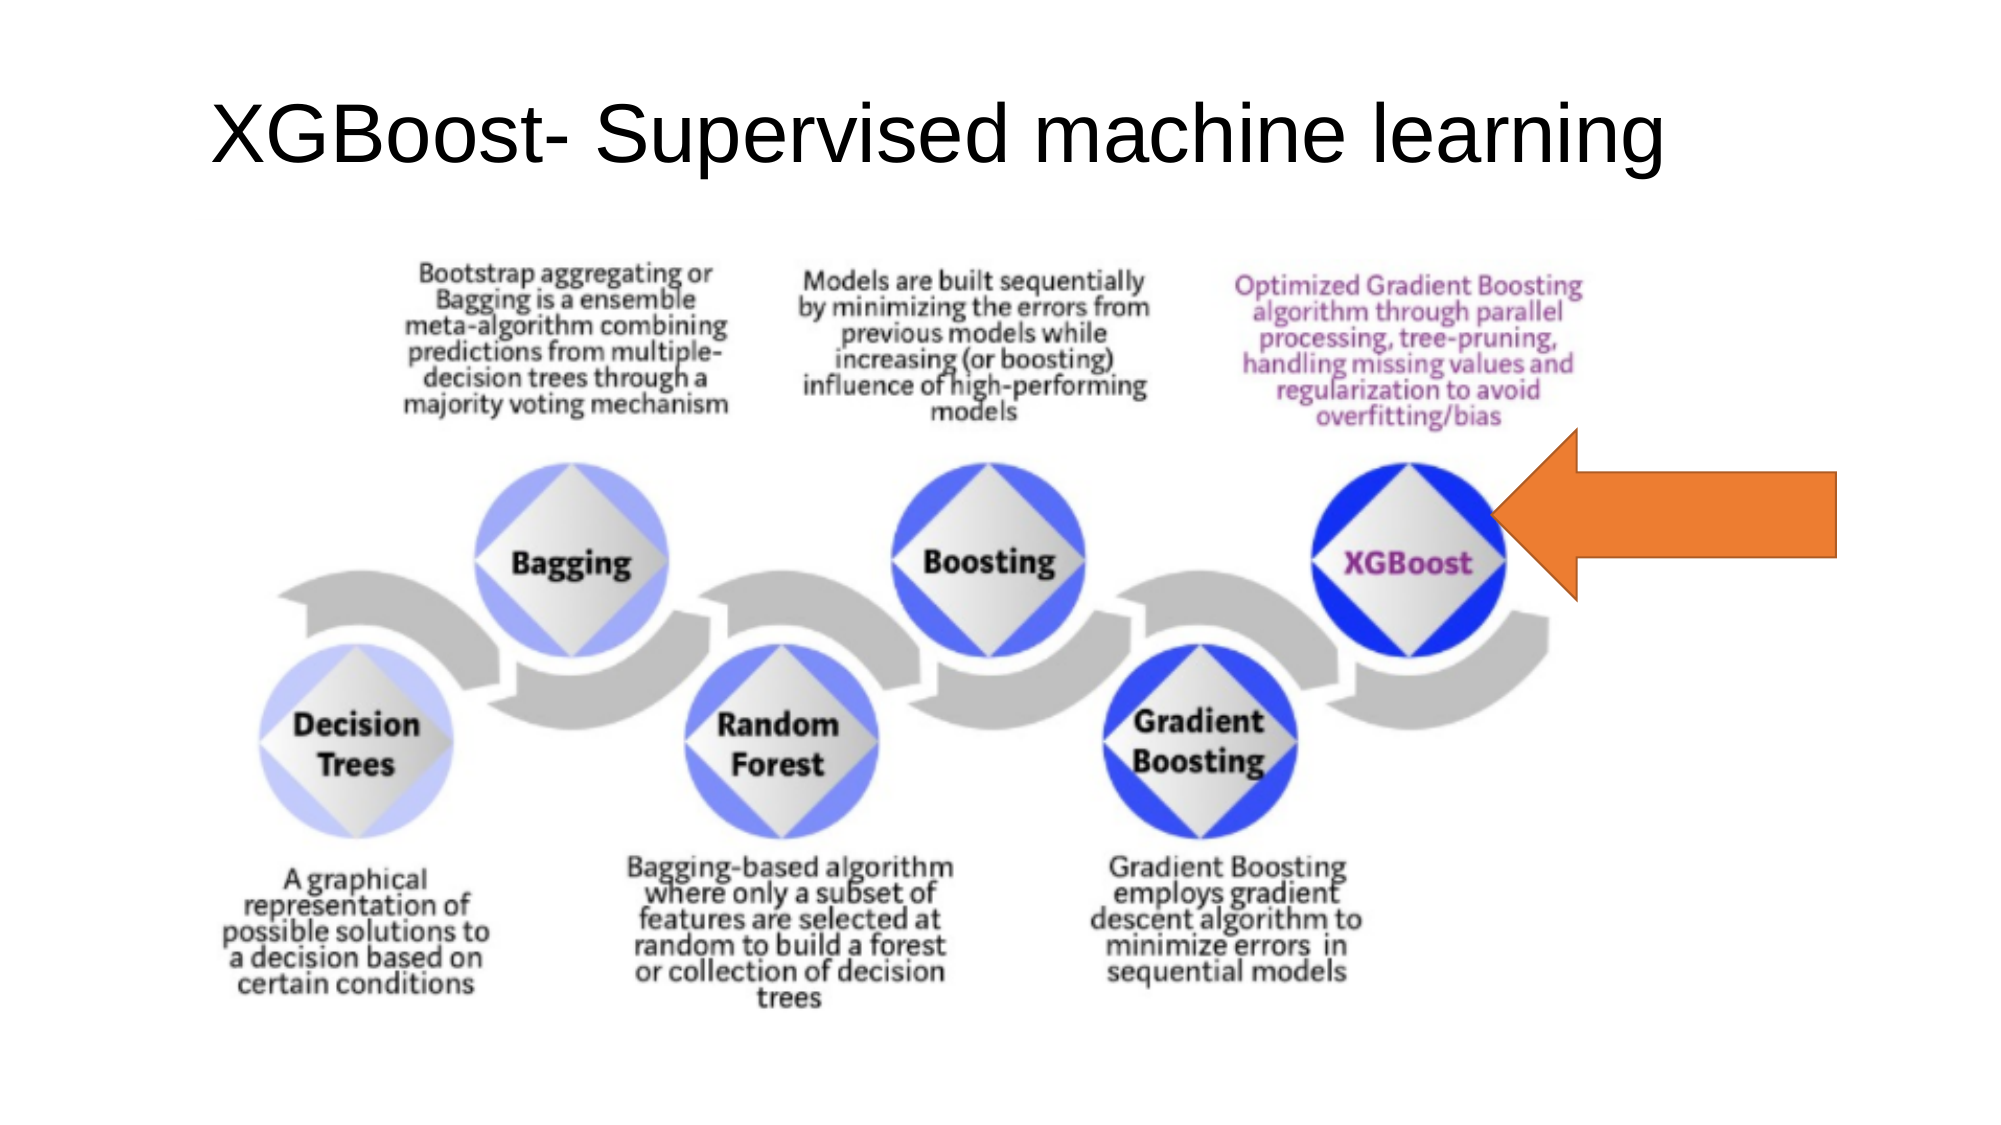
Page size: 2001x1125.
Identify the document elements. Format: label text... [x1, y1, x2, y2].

text_box XGBoost- Supervised machine learning [195, 71, 1917, 187]
text_box [1604, 471, 1837, 559]
picture [195, 218, 1604, 1036]
